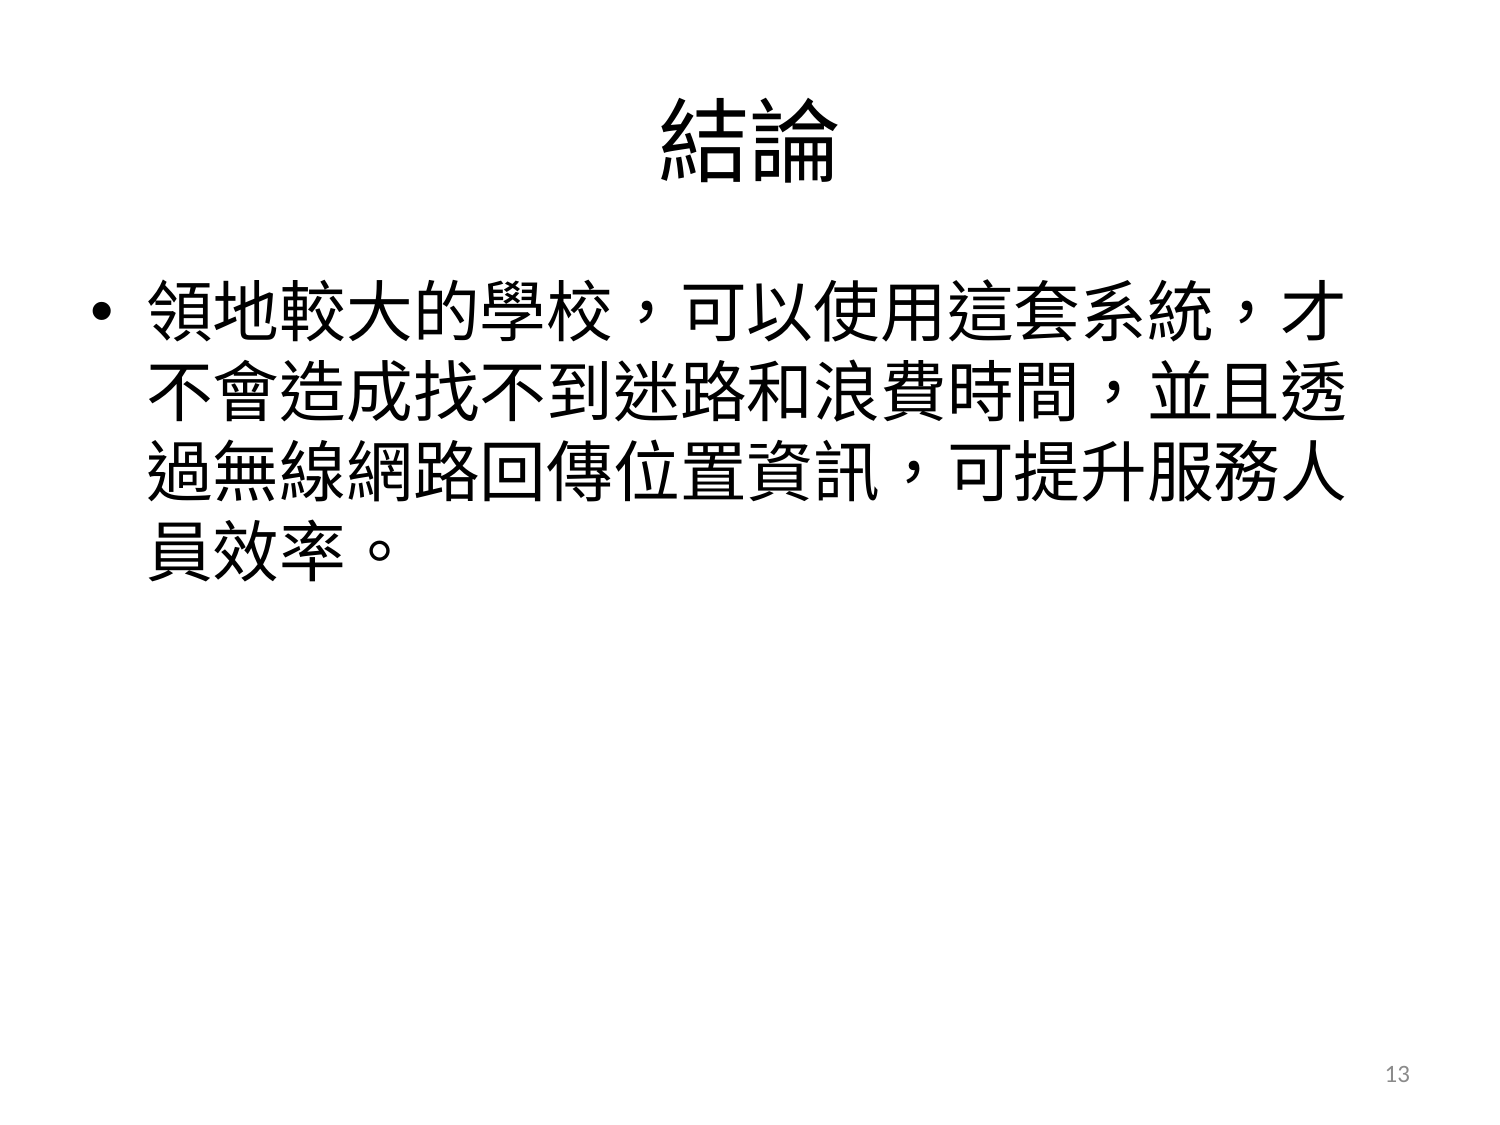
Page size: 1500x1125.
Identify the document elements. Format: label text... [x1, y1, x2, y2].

title 結論 [75, 45, 1425, 233]
list 領地較大的學校，可以使用這套系統，才不會造成找不到迷路和浪費時間，並且透過無線網路回傳位置資訊，可提升服務人員效率。 [75, 262, 1425, 1005]
slide_number 13 [1074, 1042, 1425, 1103]
